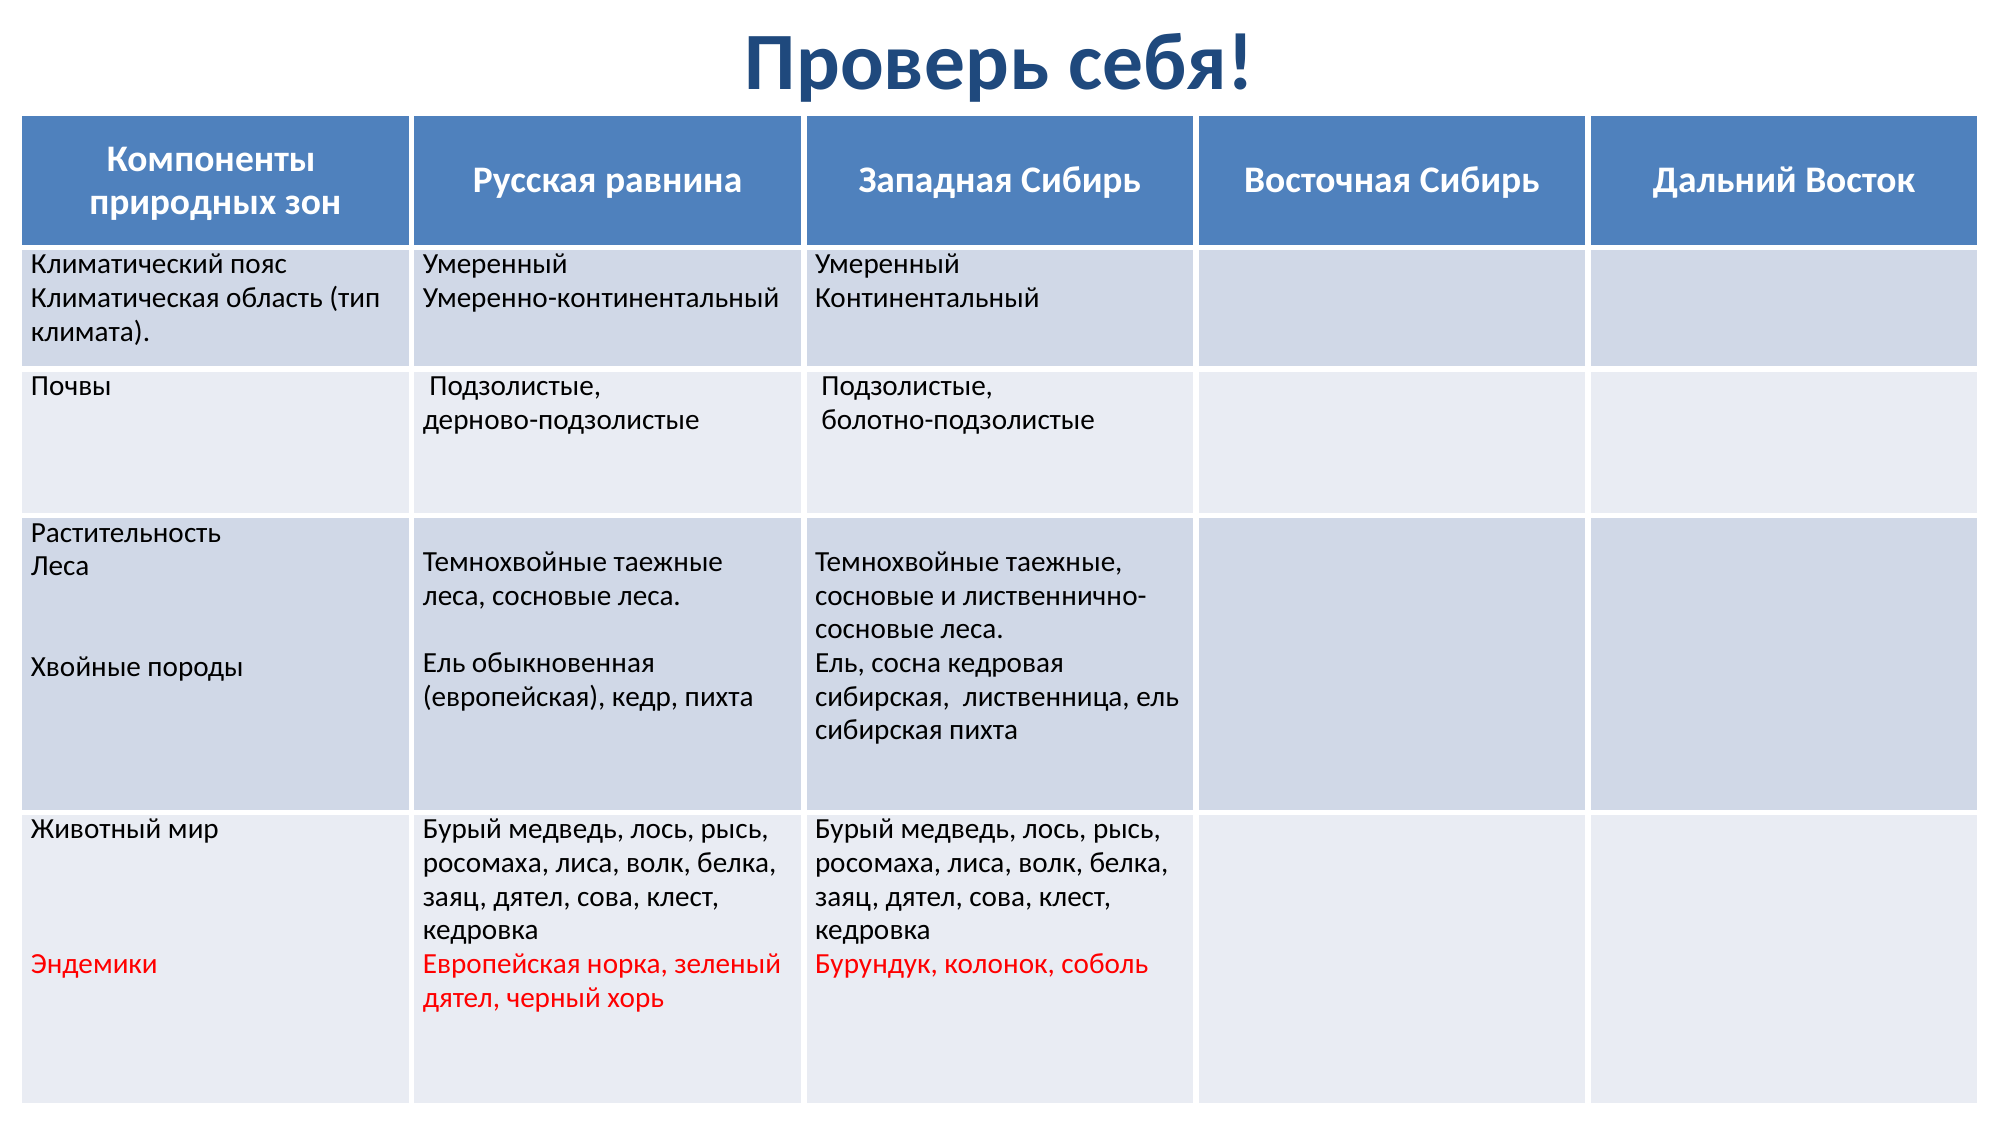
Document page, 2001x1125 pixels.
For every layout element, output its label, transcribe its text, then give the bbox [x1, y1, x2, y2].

table_cell Умеренный Континентальный [807, 250, 1193, 366]
table_cell Темнохвойные таежные леса, сосновые леса. Ель обыкновенная (европейская), кедр, пихта [414, 518, 801, 810]
table_header Дальний Восток [1591, 116, 1977, 245]
table_cell [1199, 518, 1585, 810]
table_header Западная Сибирь [807, 116, 1193, 245]
table_cell [1591, 372, 1977, 513]
table_header Русская равнина [414, 116, 801, 245]
table_cell [1199, 815, 1585, 1103]
table_cell Темнохвойные таежные, сосновые и лиственнично-сосновые леса. Ель, сосна кедровая сибирская, лиственница, ель сибирская пихта [807, 518, 1193, 810]
table_cell [1591, 518, 1977, 810]
table_cell Бурый медведь, лось, рысь, росомаха, лиса, волк, белка, заяц, дятел, сова, клест, кедровка Европейская норка, зеленый дятел, черный хорь [414, 815, 801, 1103]
table_cell [1591, 815, 1977, 1103]
table_cell Умеренный Умеренно-континентальный [414, 250, 801, 366]
table_header Компоненты природных зон [22, 116, 409, 245]
table_cell Растительность Леса Хвойные породы [22, 518, 409, 810]
table_cell Подзолистые, болотно-подзолистые [807, 372, 1193, 513]
title Проверь себя! [324, 0, 1675, 111]
table_cell [1199, 372, 1585, 513]
table_cell [1591, 250, 1977, 366]
table_cell Подзолистые, дерново-подзолистые [414, 372, 801, 513]
table_cell Климатический пояс Климатическая область (тип климата). [22, 250, 409, 366]
table_cell Почвы [22, 372, 409, 513]
table_cell Животный мир Эндемики [22, 815, 409, 1103]
table_header Восточная Сибирь [1199, 116, 1585, 245]
table_cell [1199, 250, 1585, 366]
table_cell Бурый медведь, лось, рысь, росомаха, лиса, волк, белка, заяц, дятел, сова, клест, кедровка Бурундук, колонок, соболь [807, 815, 1193, 1103]
